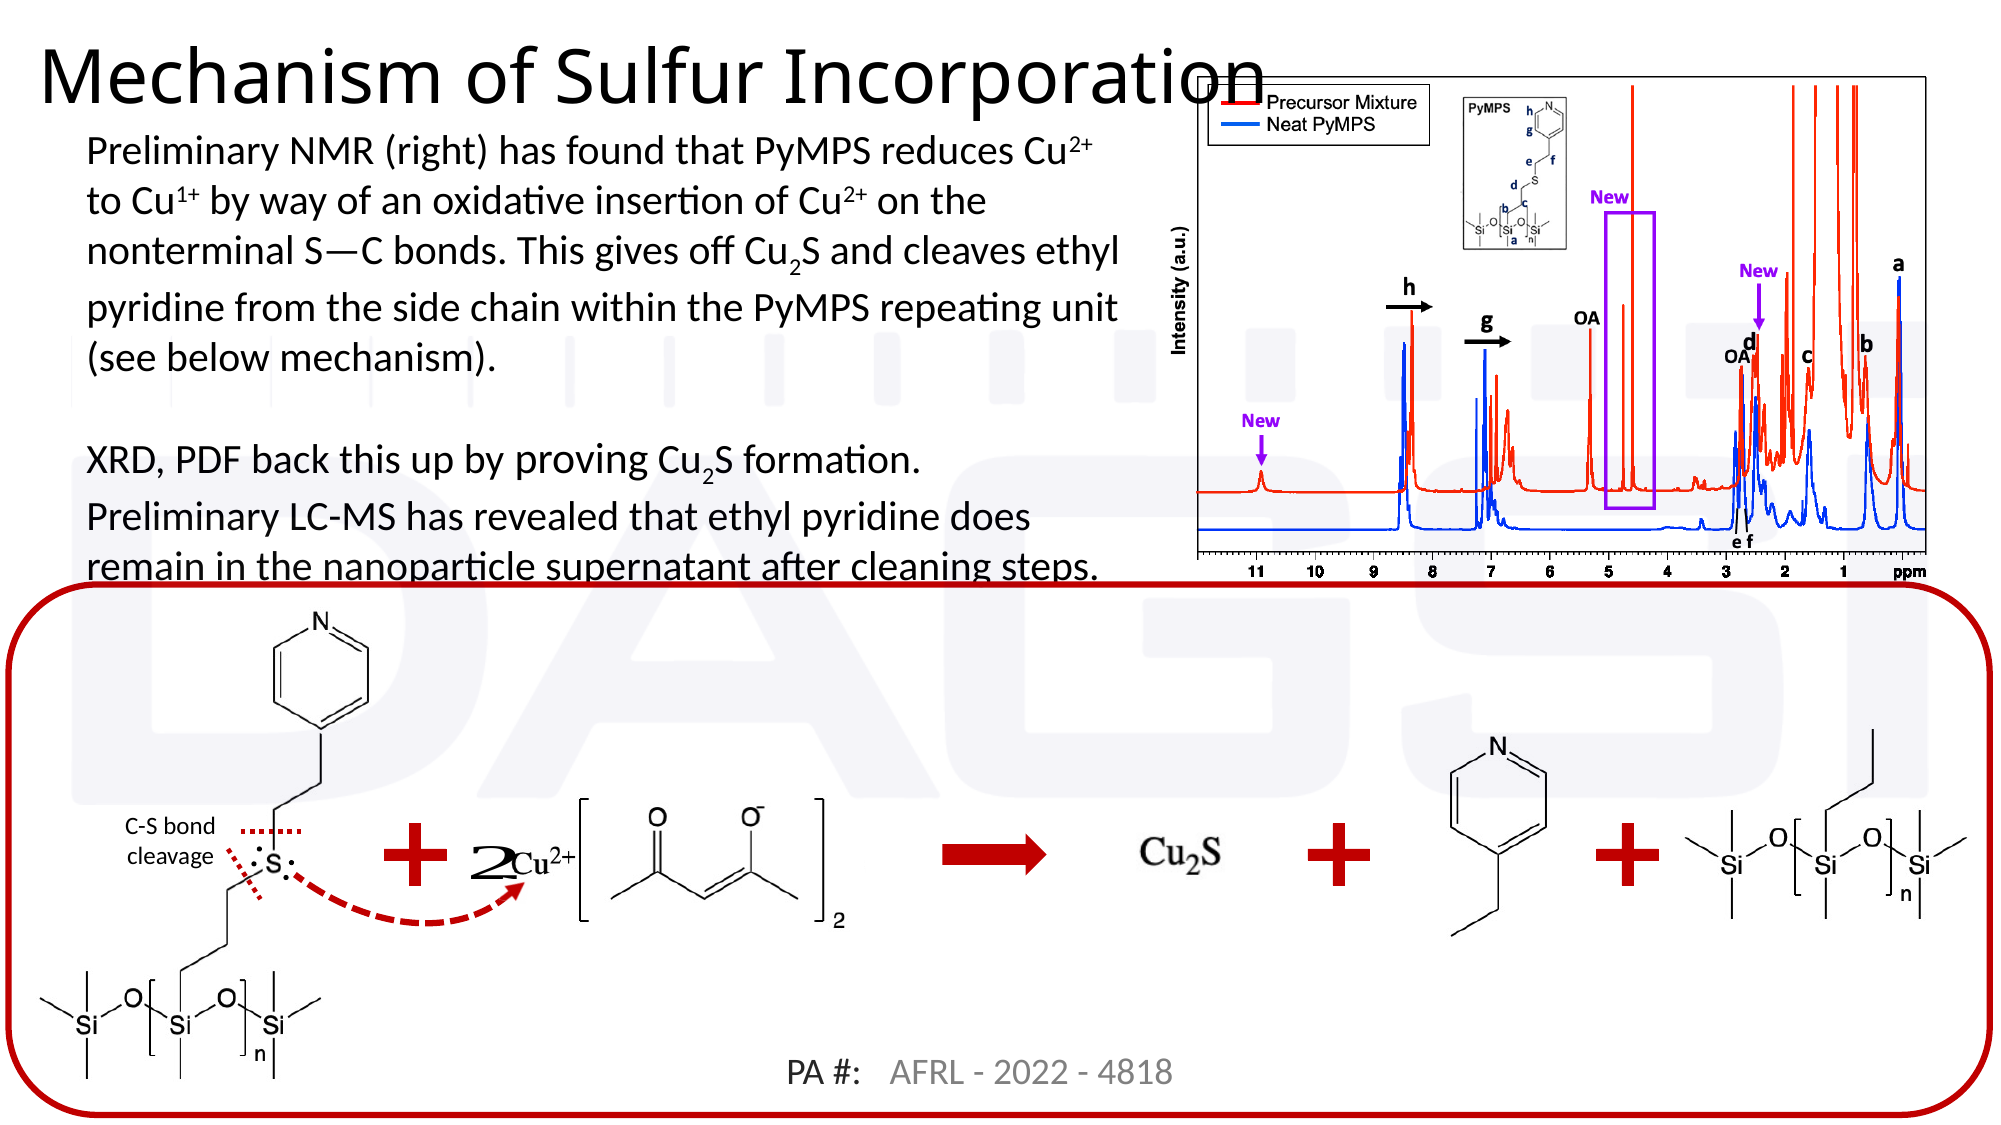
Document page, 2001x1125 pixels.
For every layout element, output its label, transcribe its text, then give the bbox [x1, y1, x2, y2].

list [1160, 69, 1931, 584]
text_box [8, 584, 1990, 1115]
picture [71, 320, 1929, 805]
text_box Preliminary NMR (right) has found that PyMPS reduces Cu2+ to Cu1+ by way of an oxidative insertion of Cu2+ on the nonterminal S—C bonds. This gives off Cu2S and cleaves ethyl pyridine from the side chain within the PyMPS repeating unit (see below mechanism). XRD, PDF back this up by proving Cu2S formation. Preliminary LC-MS has revealed that ethyl pyridine does remain in the nanoparticle supernatant after cleaning steps. [71, 115, 1150, 320]
title Mechanism of Sulfur Incorporation [23, 23, 1965, 136]
